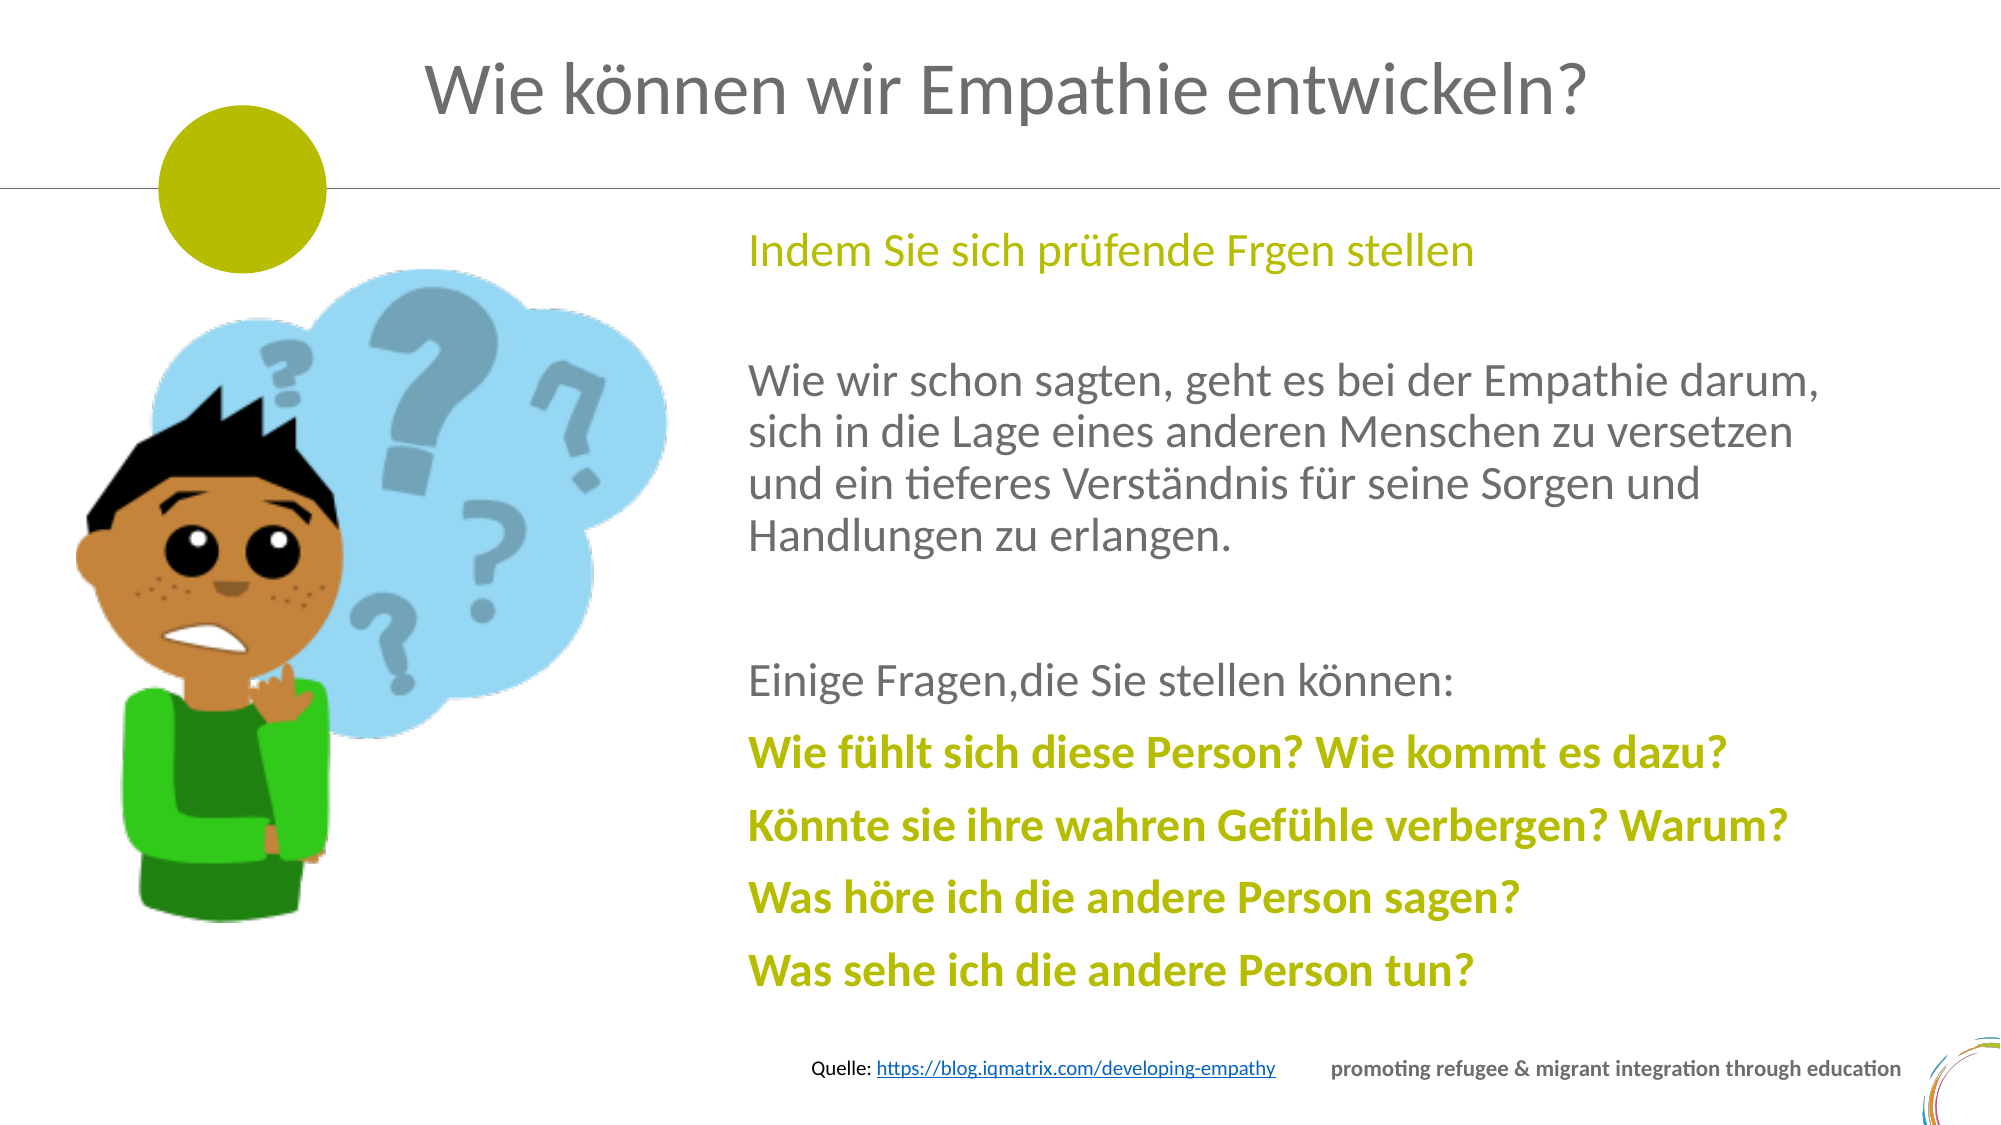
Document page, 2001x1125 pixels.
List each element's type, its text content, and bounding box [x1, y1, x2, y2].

list Indem Sie sich prüfende Frgen stellen Wie wir schon sagten, geht es bei der Empathie darum, sich in die Lage eines anderen Menschen zu versetzen und ein tieferes Verständnis für seine Sorgen und Handlungen zu erlangen. Einige Fragen,die Sie stellen können: Wie fühlt sich diese Person? Wie kommt es dazu? Könnte sie ihre wahren Gefühle verbergen? Warum? Was höre ich die andere Person sagen? Was sehe ich die andere Person tun? [733, 217, 1890, 923]
picture [76, 269, 669, 923]
text_box Quelle: https://blog.iqmatrix.com/developing-empathy [796, 1047, 1291, 1088]
list Wie können wir Empathie entwickeln? [409, 42, 1788, 184]
picture [1902, 1030, 2000, 1125]
